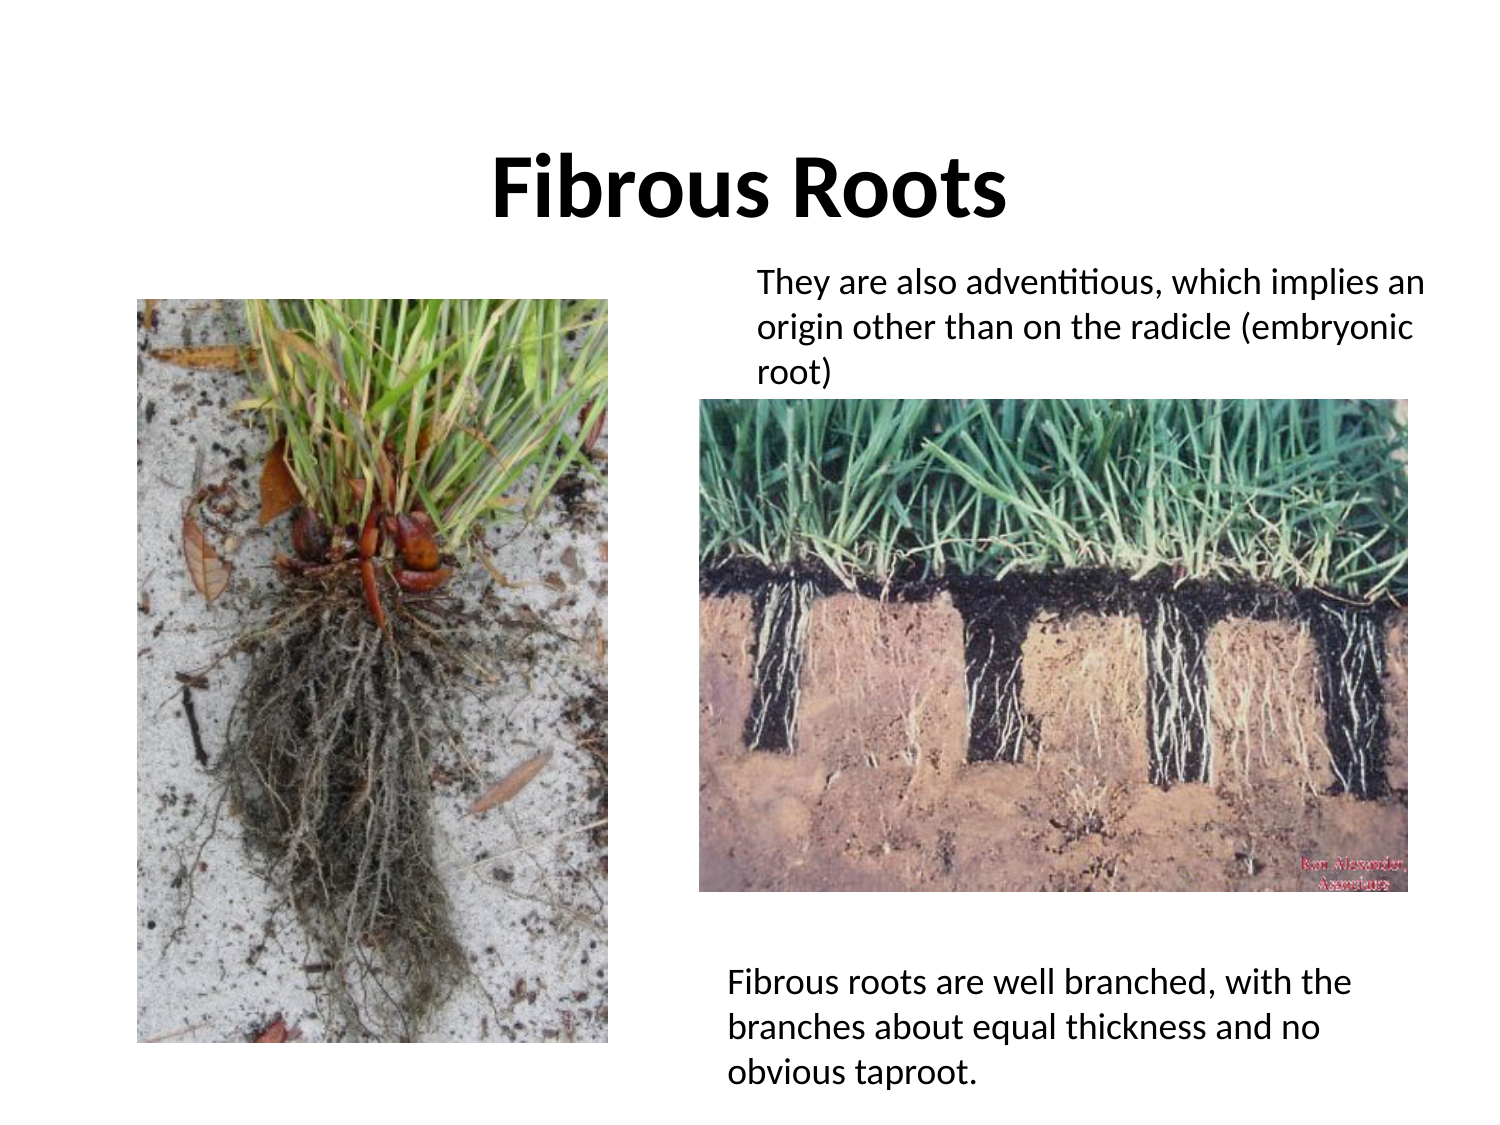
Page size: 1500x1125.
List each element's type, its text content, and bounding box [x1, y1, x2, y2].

text_box They are also adventitious, which implies an origin other than on the radicle (embryonic root) [742, 249, 1455, 400]
text_box Fibrous roots are well branched, with the branches about equal thickness and no obvious taproot. [712, 949, 1438, 1100]
title Fibrous Roots [112, 87, 1388, 275]
picture [137, 299, 608, 1043]
picture [699, 399, 1408, 892]
